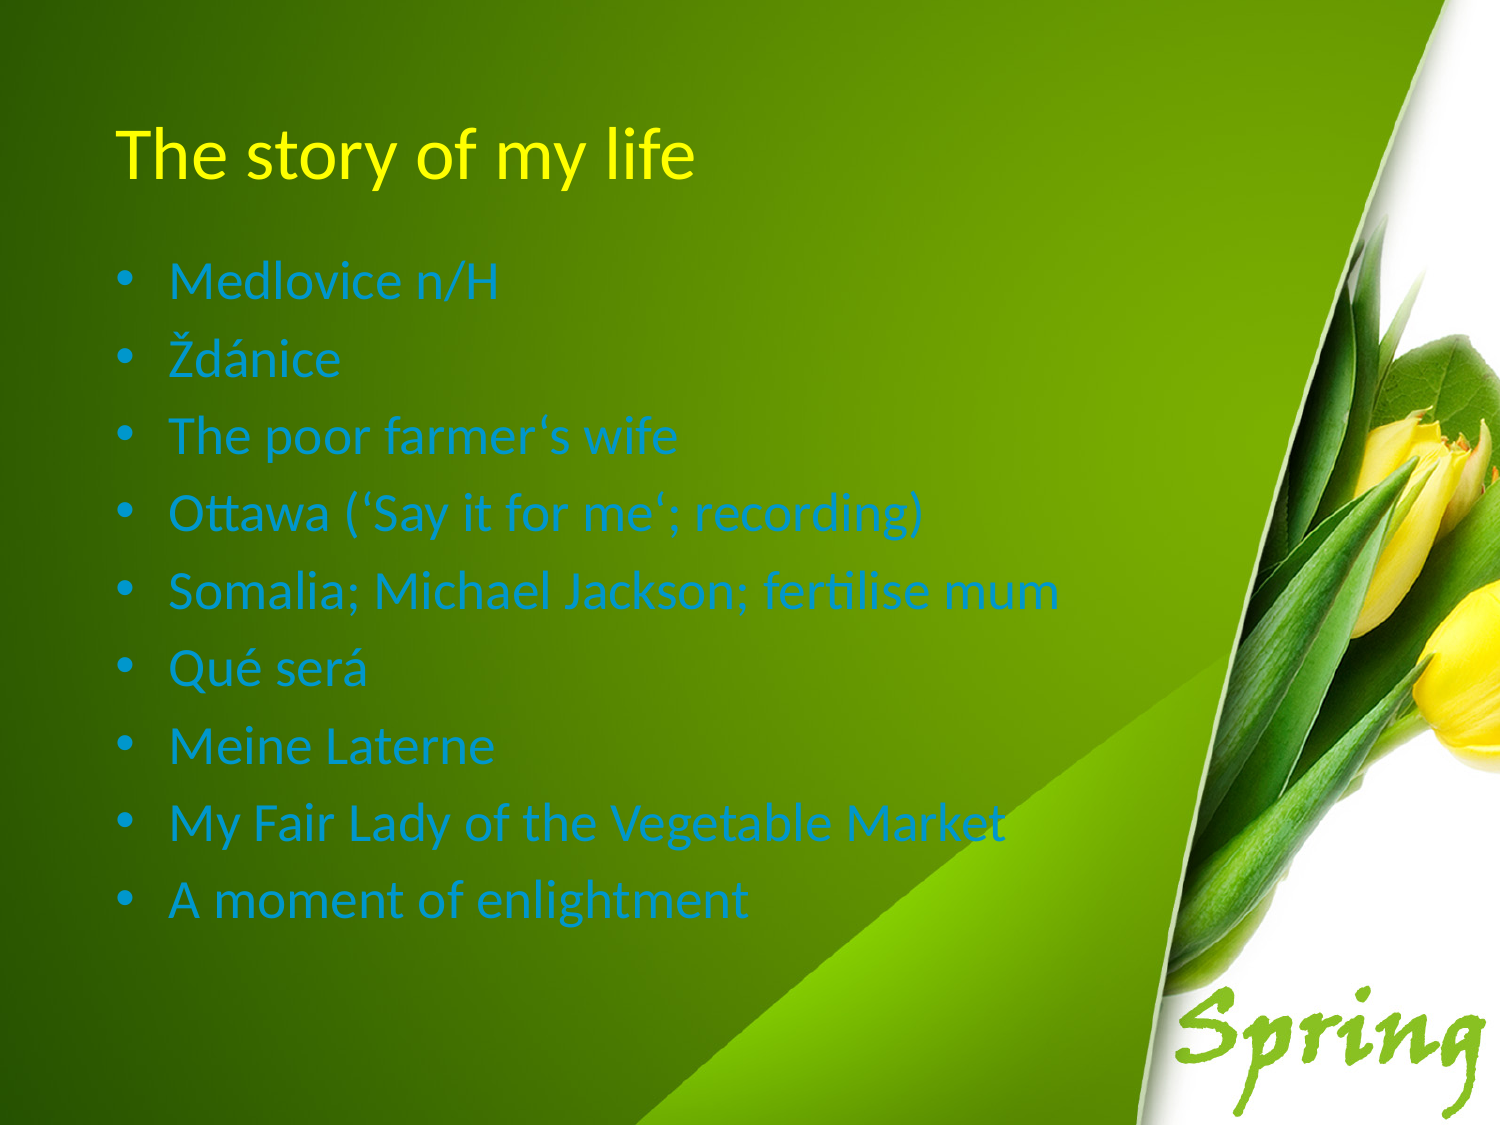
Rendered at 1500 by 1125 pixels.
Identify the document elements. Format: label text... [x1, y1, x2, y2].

list Medlovice n/H Ždánice The poor farmer‘s wife Ottawa (‘Say it for me‘; recording) Somalia; Michael Jackson; fertilise mum Qué será Meine Laterne My Fair Lady of the Vegetable Market A moment of enlightment [100, 236, 1203, 939]
picture [0, 0, 1500, 1125]
title The story of my life [100, 86, 1203, 212]
